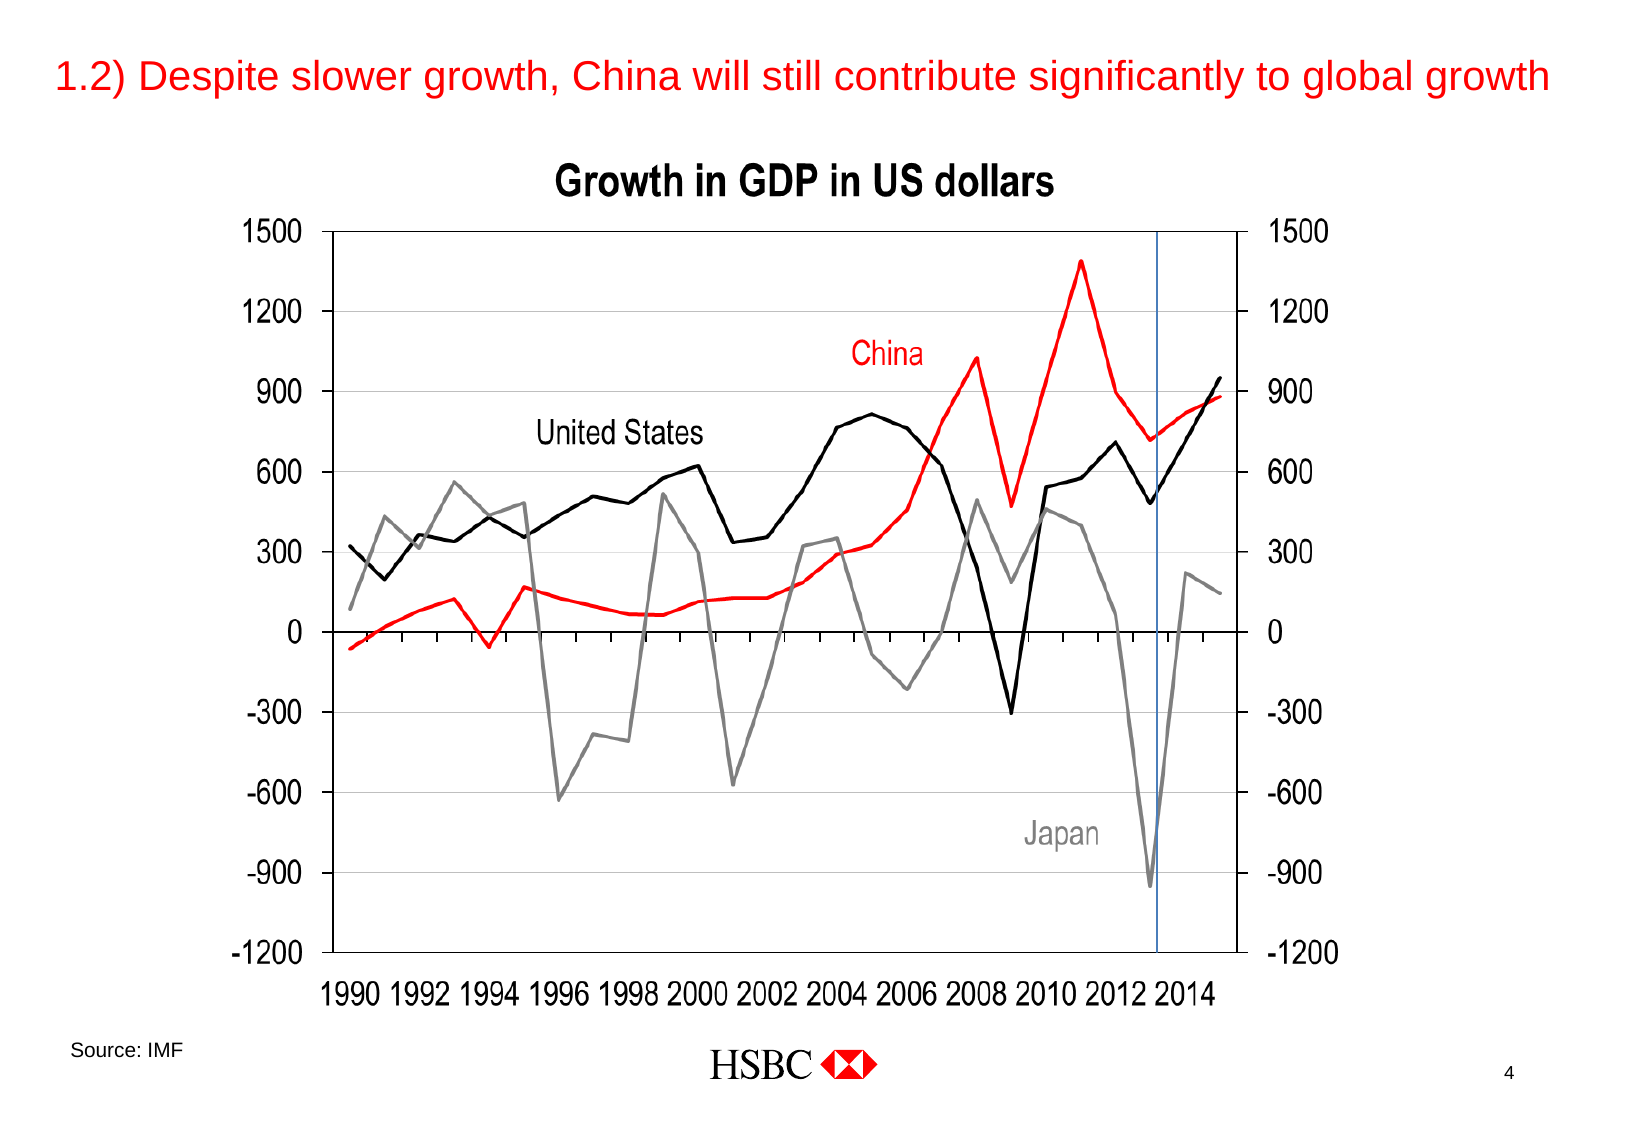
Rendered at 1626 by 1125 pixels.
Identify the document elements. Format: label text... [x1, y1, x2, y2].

title 1.2) Despite slower growth, China will still contribute significantly to global growth [38, 43, 1589, 135]
slide_number 4 [1474, 1052, 1545, 1098]
text_box Source: IMF [55, 1029, 685, 1070]
picture [228, 123, 1341, 1030]
